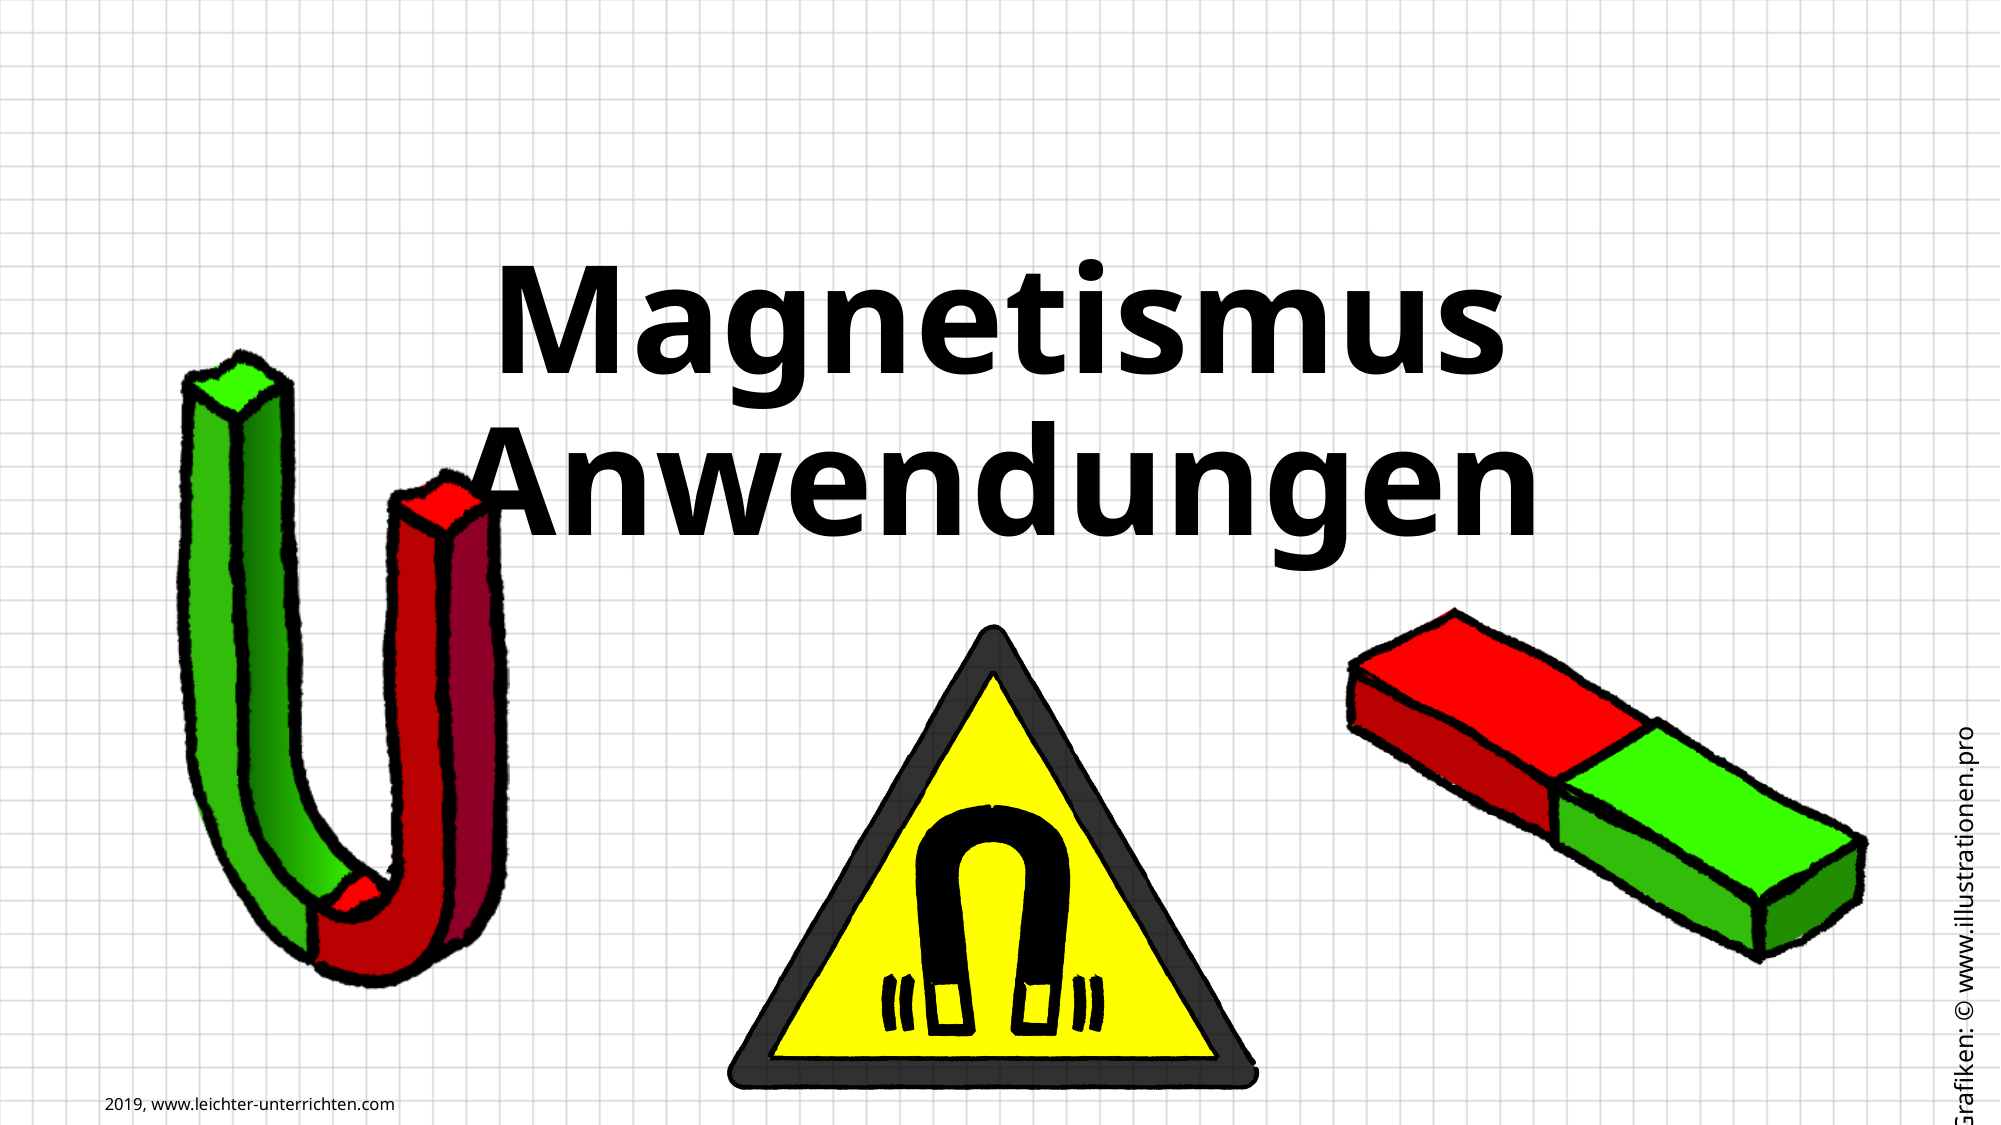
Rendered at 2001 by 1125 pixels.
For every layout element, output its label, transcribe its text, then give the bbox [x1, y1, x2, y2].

title Magnetismus Anwendungen [249, 184, 1750, 576]
picture [0, 0, 2000, 1125]
text_box Grafiken: © www.illustrationen.pro [1940, 711, 1986, 1125]
